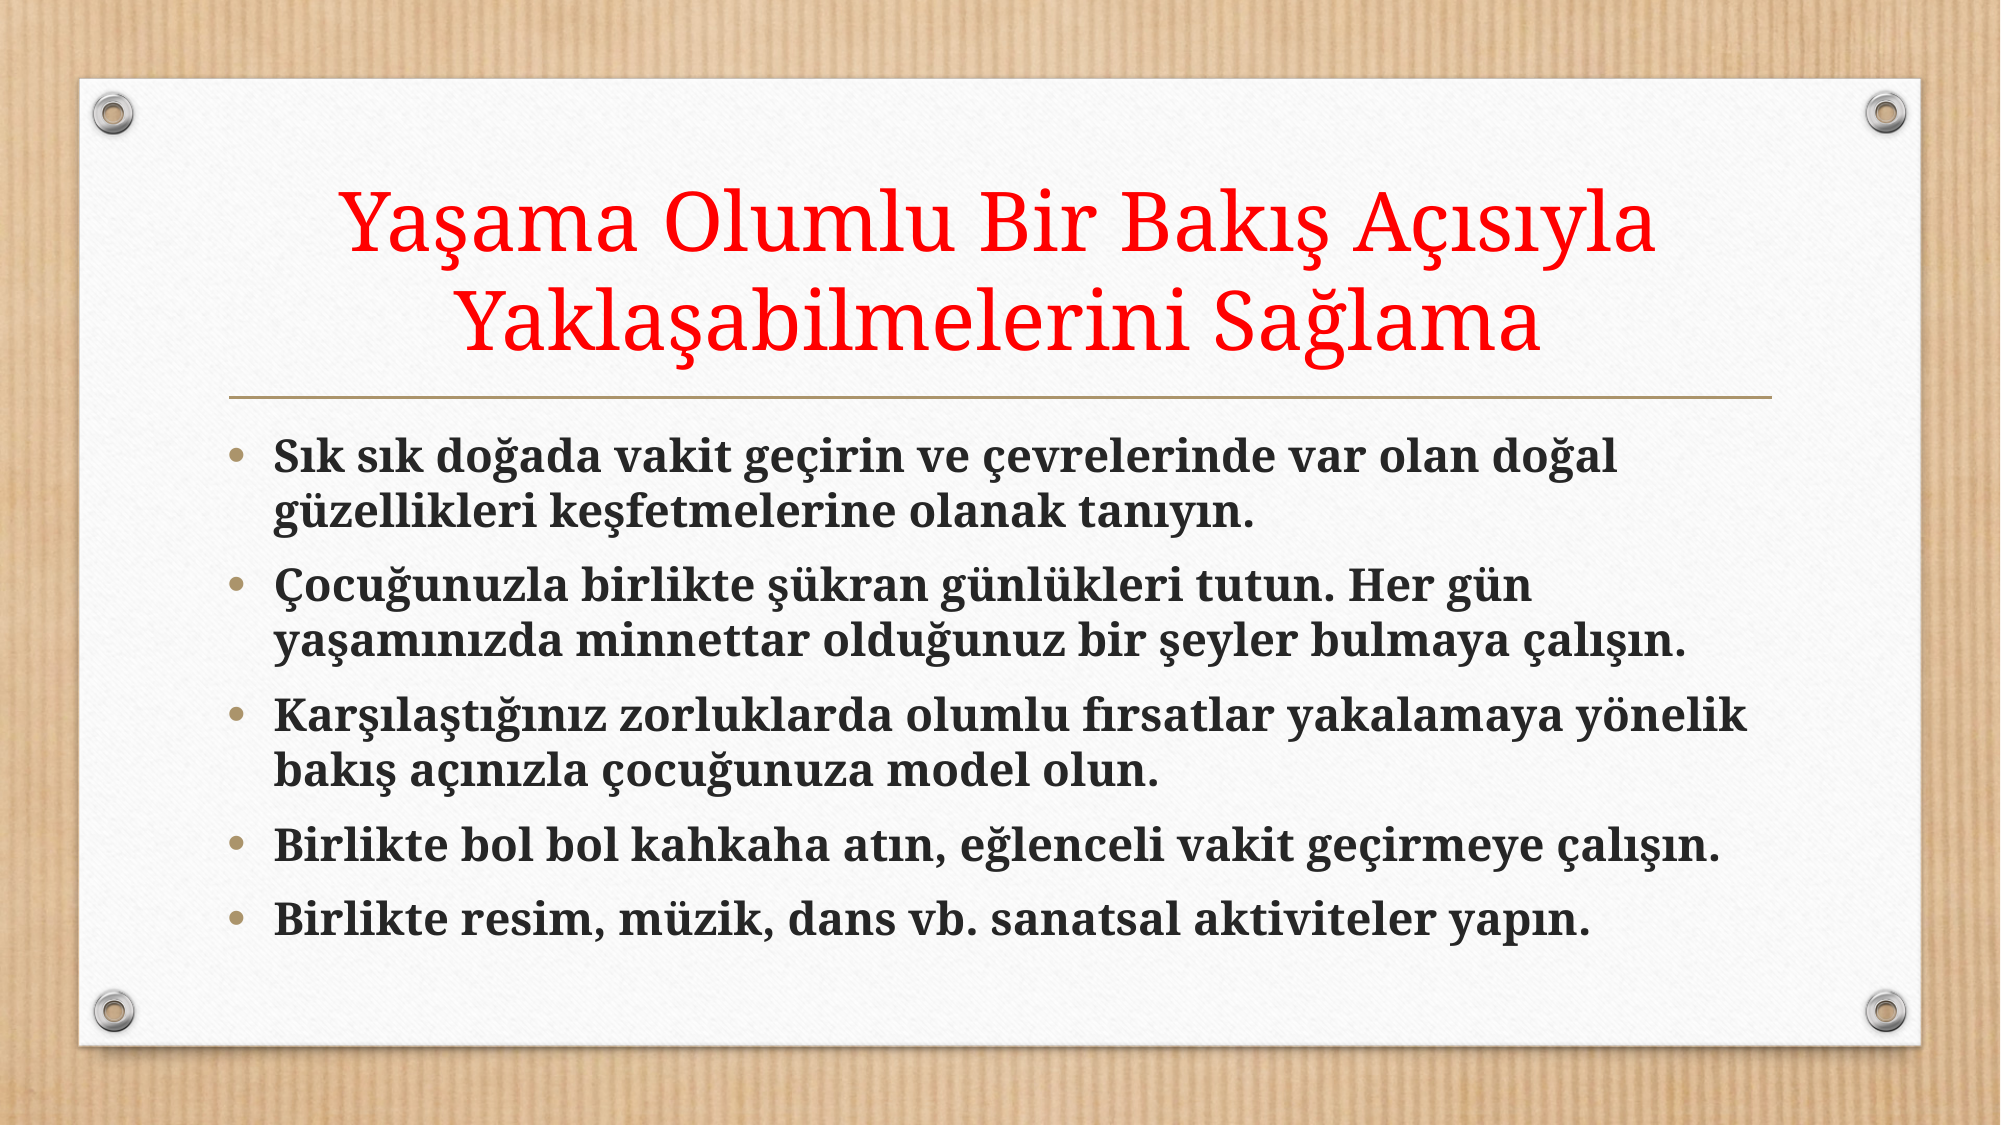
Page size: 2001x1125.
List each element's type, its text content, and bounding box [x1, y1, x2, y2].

title Yaşama Olumlu Bir Bakış Açısıyla Yaklaşabilmelerini Sağlama [212, 161, 1788, 375]
picture [0, 0, 2001, 1125]
list Sık sık doğada vakit geçirin ve çevrelerinde var olan doğal güzellikleri keşfetmelerine olanak tanıyın. Çocuğunuzla birlikte şükran günlükleri tutun. Her gün yaşamınızda minnettar olduğunuz bir şeyler bulmaya çalışın. Karşılaştığınız zorluklarda olumlu fırsatlar yakalamaya yönelik bakış açınızla çocuğunuza model olun. Birlikte bol bol kahkaha atın, eğlenceli vakit geçirmeye çalışın. Birlikte resim, müzik, dans vb. sanatsal aktiviteler yapın. [212, 419, 1788, 964]
